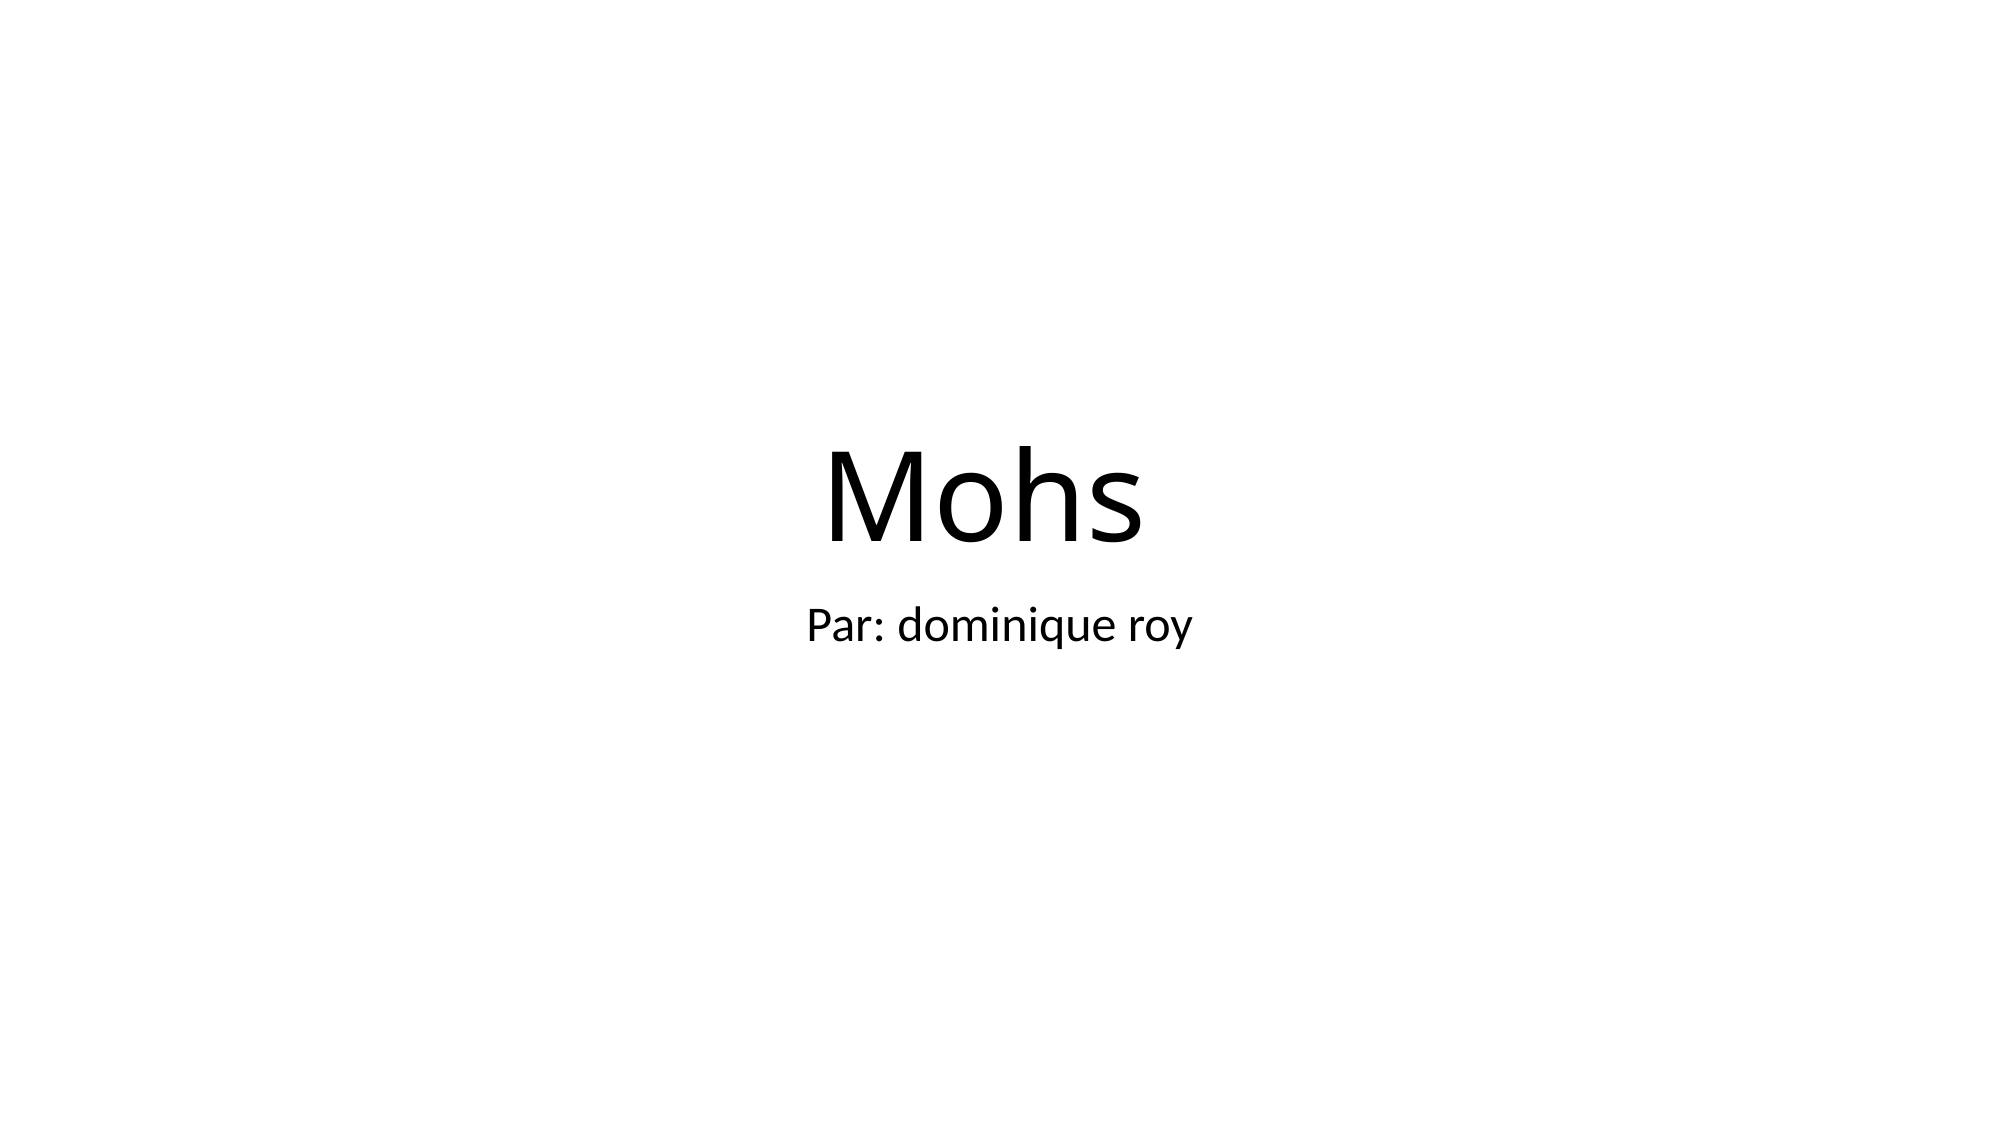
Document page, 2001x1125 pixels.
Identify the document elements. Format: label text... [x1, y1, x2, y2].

title Mohs [249, 184, 1750, 576]
subtitle Par: dominique roy [249, 590, 1750, 863]
